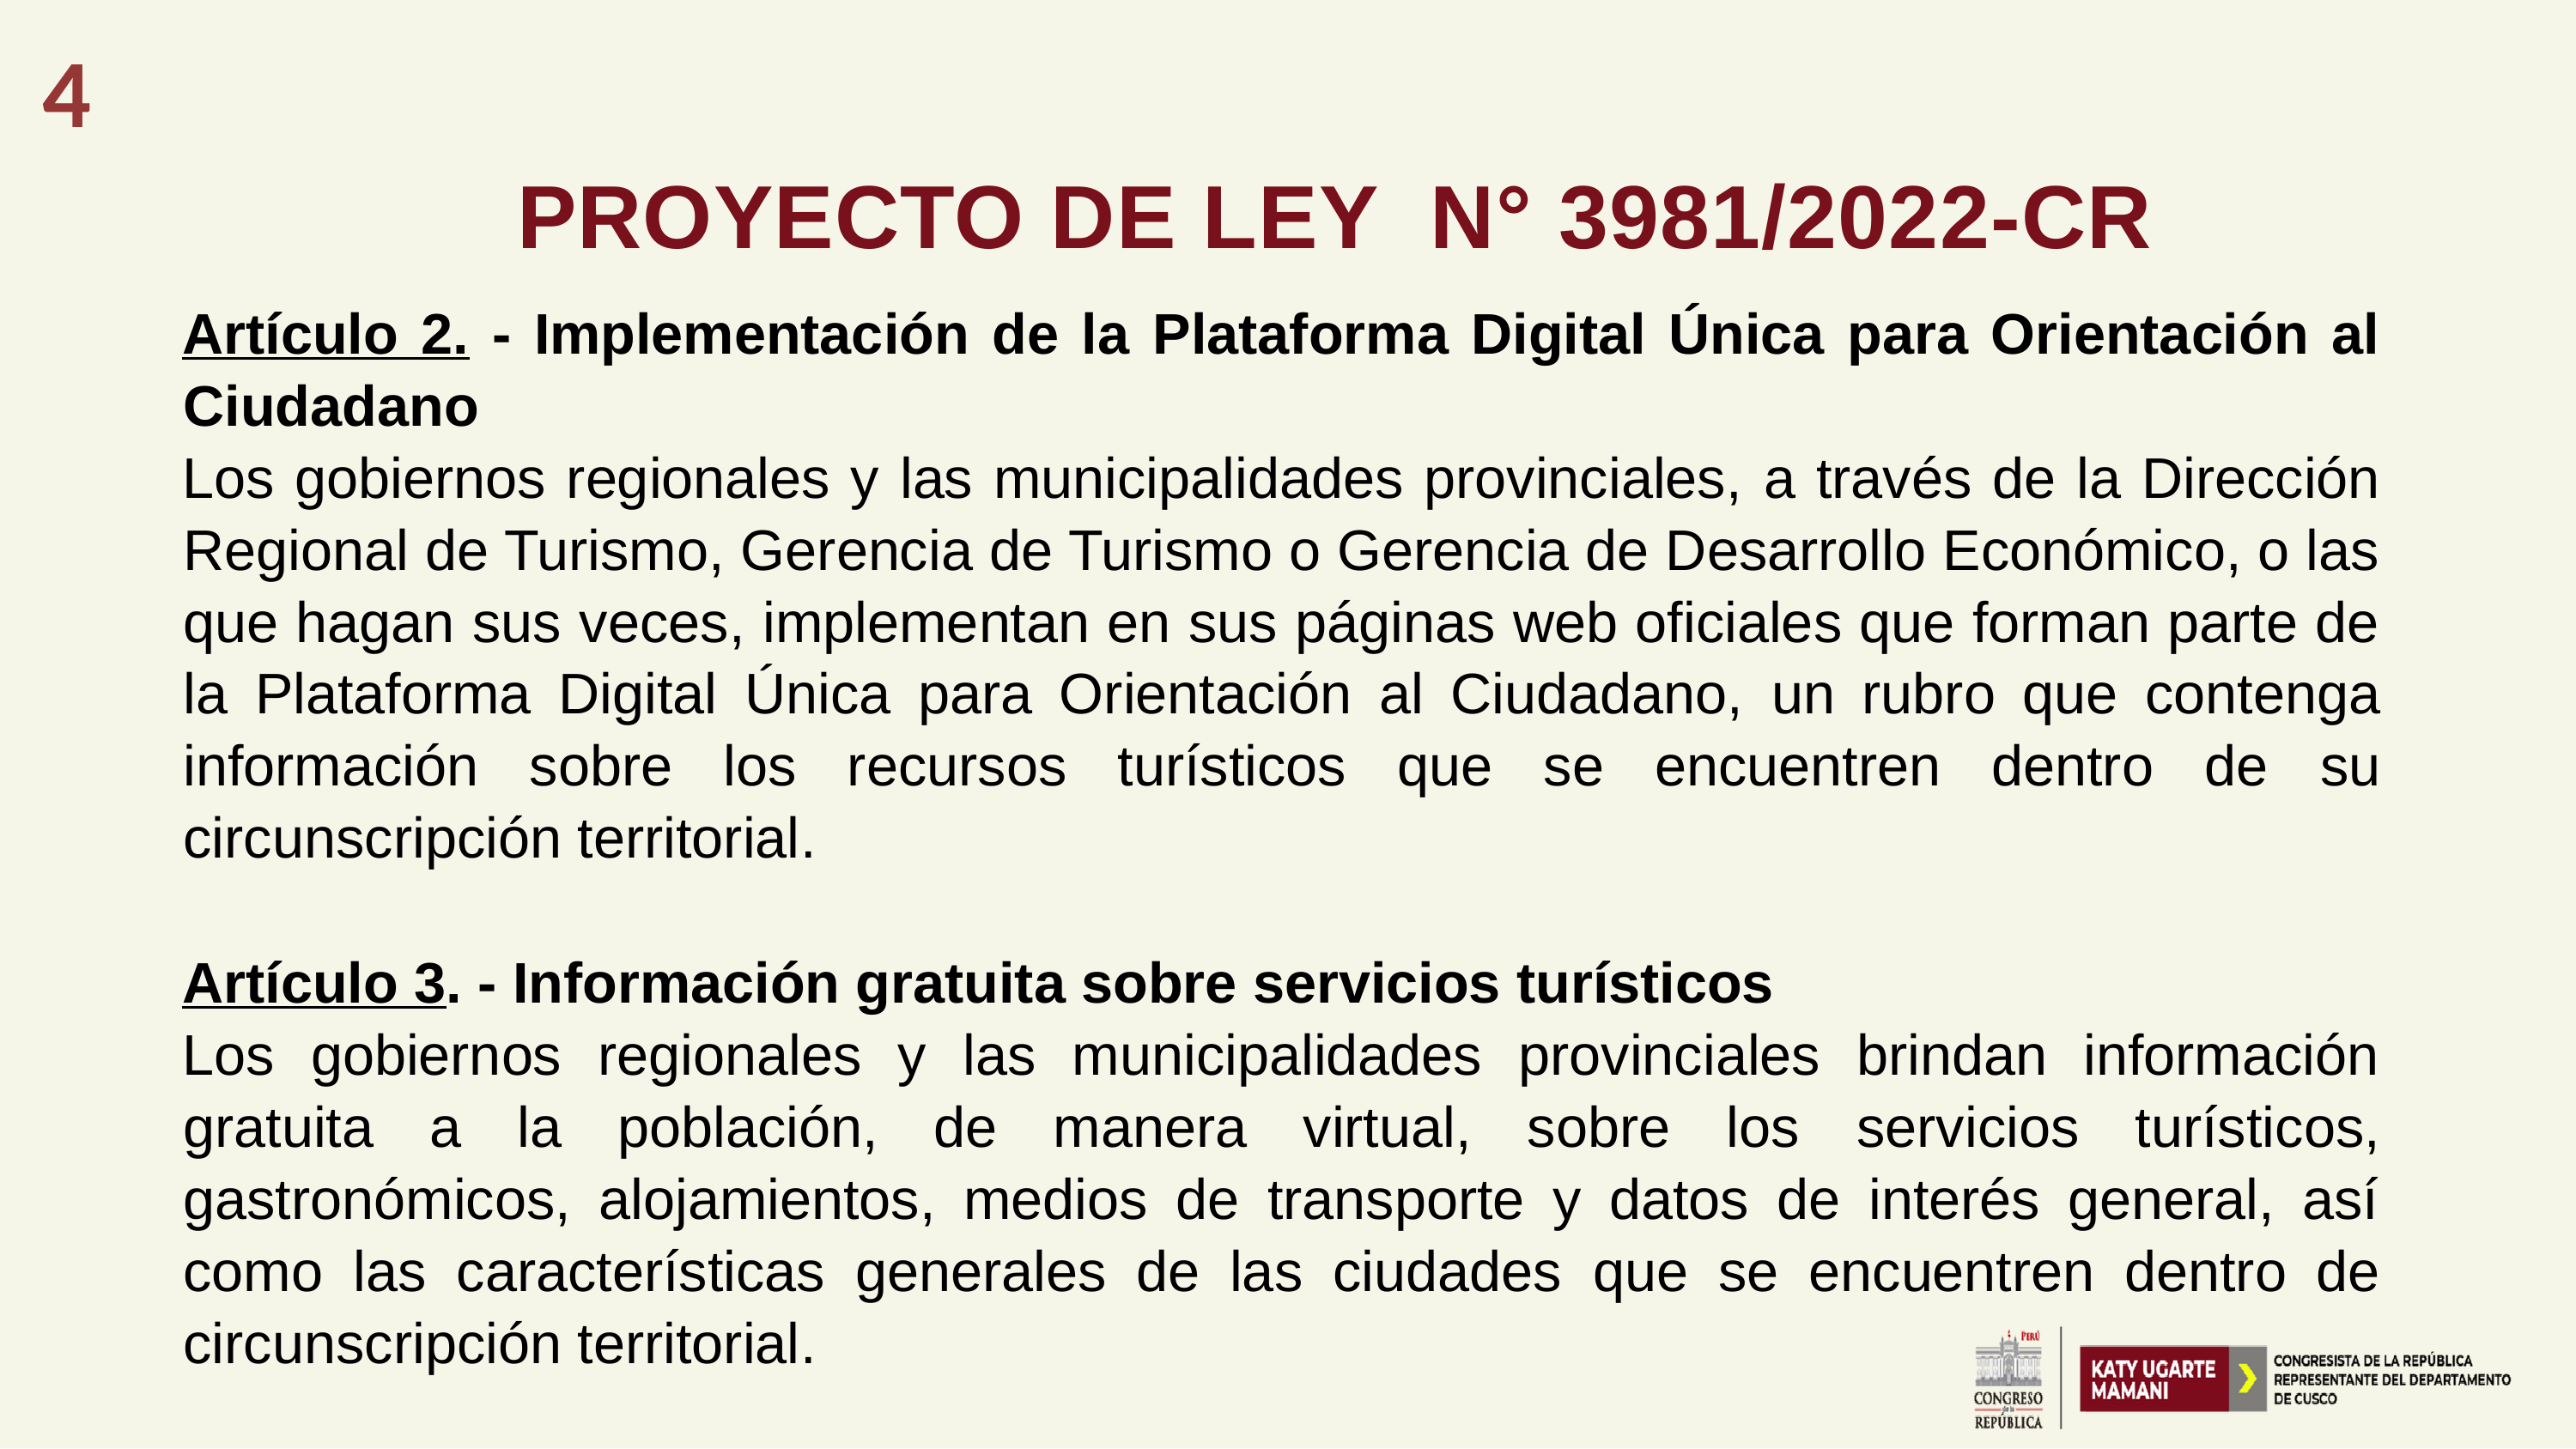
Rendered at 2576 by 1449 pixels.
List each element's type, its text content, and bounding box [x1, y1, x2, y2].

text_box 4 [29, 24, 105, 154]
picture [1964, 1321, 2516, 1439]
text_box Artículo 2. - Implementación de la Plataforma Digital Única para Orientación al Ciudadano Los gobiernos regionales y las municipalidades provinciales, a través de la Dirección Regional de Turismo, Gerencia de Turismo o Gerencia de Desarrollo Económico, o las que hagan sus veces, implementan en sus páginas web oficiales que forman parte de la Plataforma Digital Única para Orientación al Ciudadano, un rubro que contenga información sobre los recursos turísticos que se encuentren dentro de su circunscripción territorial. Artículo 3. - Información gratuita sobre servicios turísticos Los gobiernos regionales y las municipalidades provinciales brindan información gratuita a la población, de manera virtual, sobre los servicios turísticos, gastronómicos, alojamientos, medios de transporte y datos de interés general, así como las características generales de las ciudades que se encuentren dentro de circunscripción territorial. [182, 291, 2394, 1375]
text_box PROYECTO DE LEY N° 3981/2022-CR [515, 157, 2297, 267]
